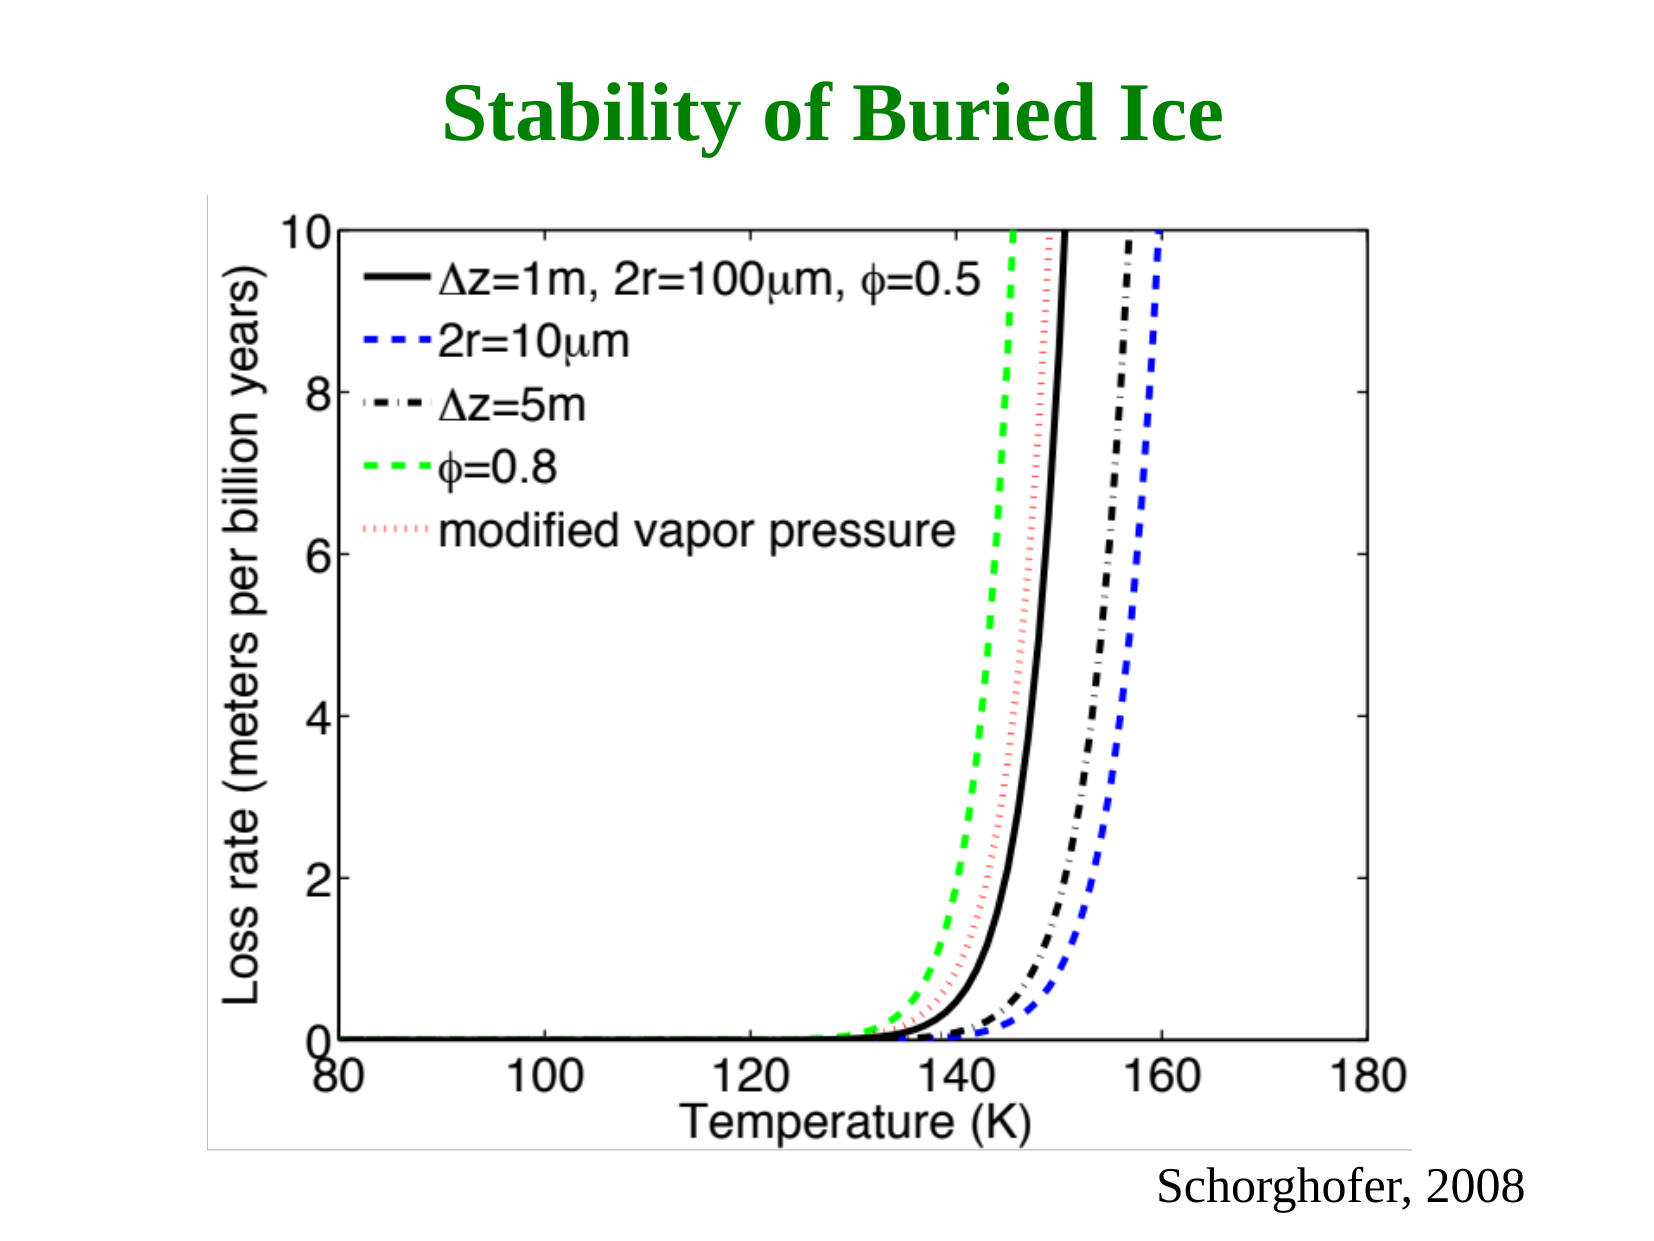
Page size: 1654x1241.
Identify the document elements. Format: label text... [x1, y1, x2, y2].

picture [206, 194, 1413, 1151]
title Stability of Buried Ice [127, 1, 1540, 208]
text_box Schorghofer, 2008 [1141, 1145, 1541, 1220]
